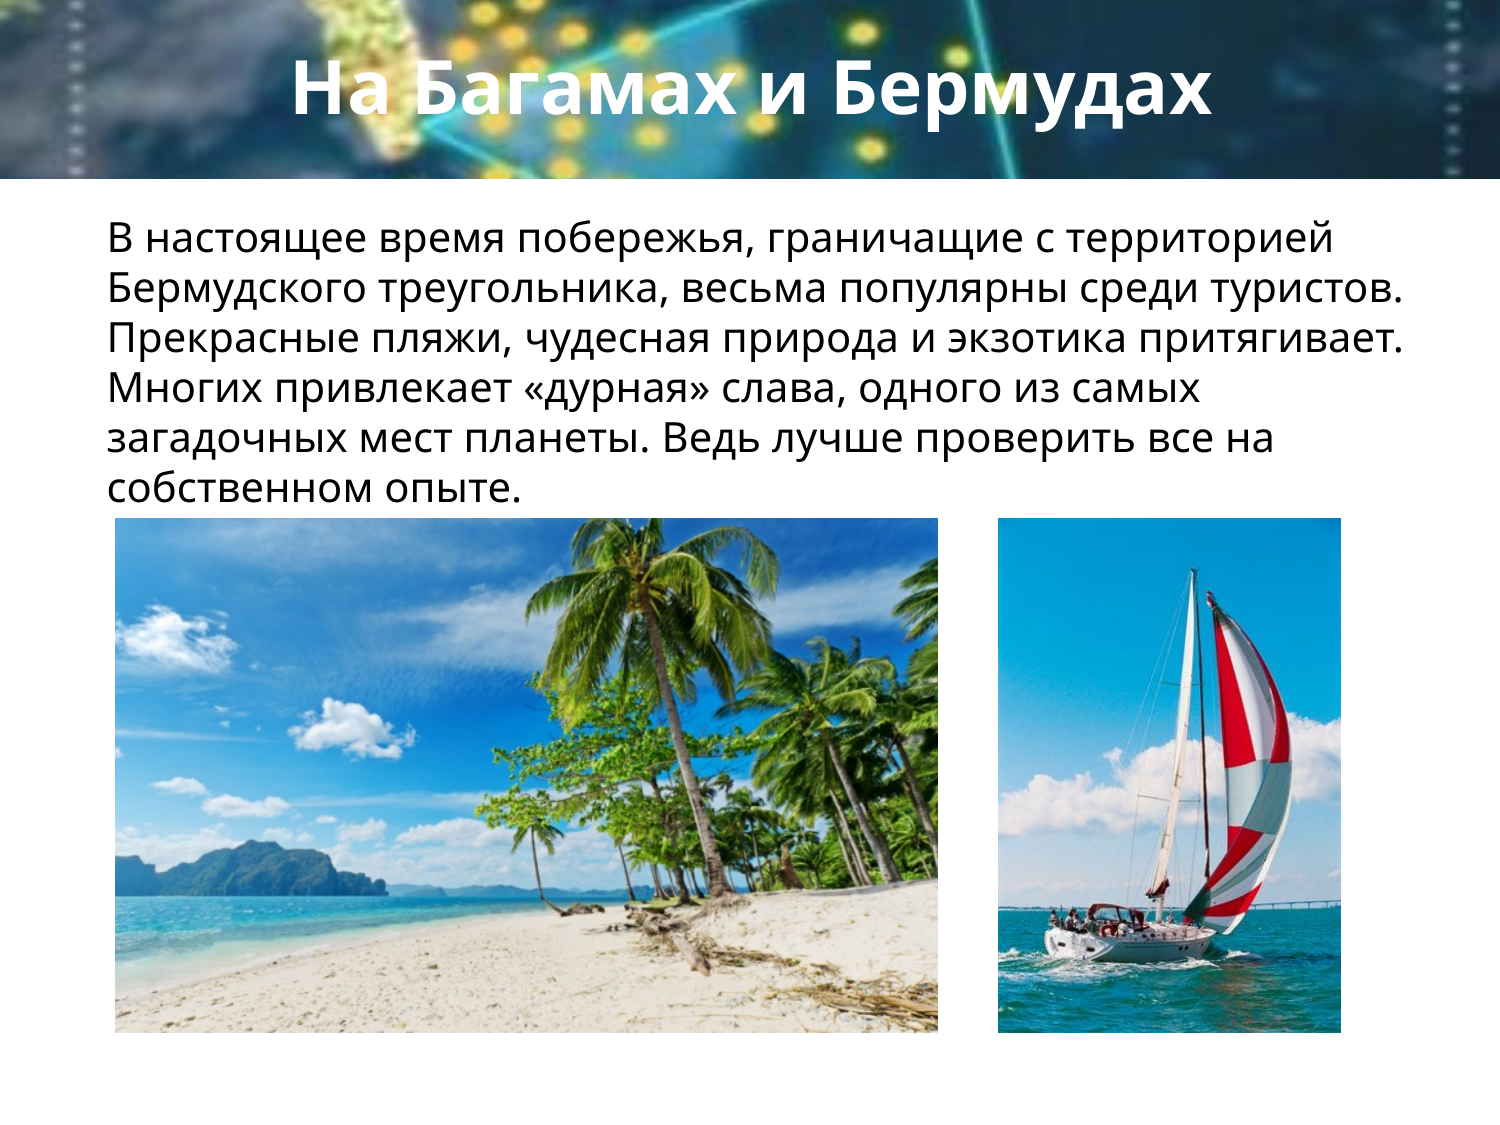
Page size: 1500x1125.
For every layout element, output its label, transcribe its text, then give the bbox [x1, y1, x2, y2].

picture [0, 0, 1500, 179]
picture [997, 1025, 1042, 1033]
list В настоящее время побережья, граничащие с территорией Бермудского треугольника, весьма популярны среди туристов. Прекрасные пляжи, чудесная природа и экзотика притягивает. Многих привлекает «дурная» слава, одного из самых загадочных мест планеты. Ведь лучше проверить все на собственном опыте. [73, 203, 1443, 487]
picture [997, 571, 1342, 1033]
picture [115, 518, 938, 1033]
